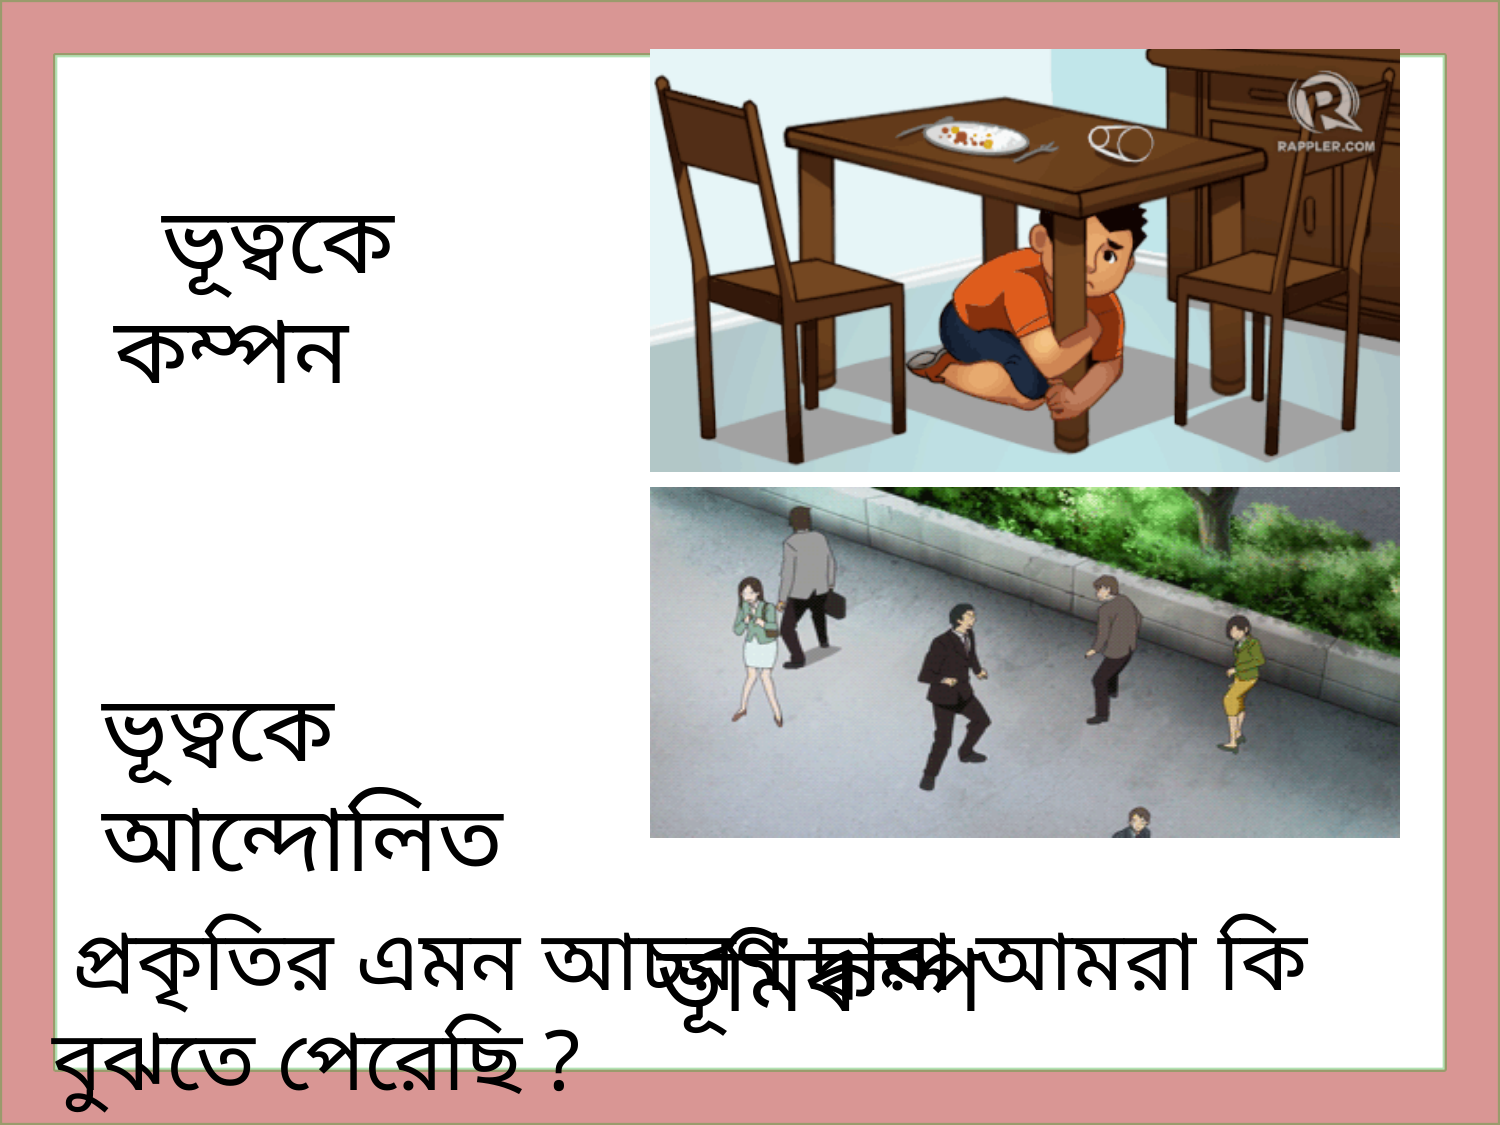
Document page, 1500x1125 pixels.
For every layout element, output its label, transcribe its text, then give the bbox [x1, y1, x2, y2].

text_box প্রকৃতির এমন আচরণ দ্বারা আমরা কি বুঝতে পেরেছি ? [37, 899, 1463, 1115]
text_box ভূত্বকে আন্দোলিত [87, 662, 650, 898]
picture [649, 487, 1401, 838]
text_box ভূত্বকে কম্পন [99, 174, 613, 410]
picture [649, 49, 1401, 473]
text_box [0, 0, 1500, 1125]
text_box ভূমিকম্প [499, 912, 1088, 1038]
